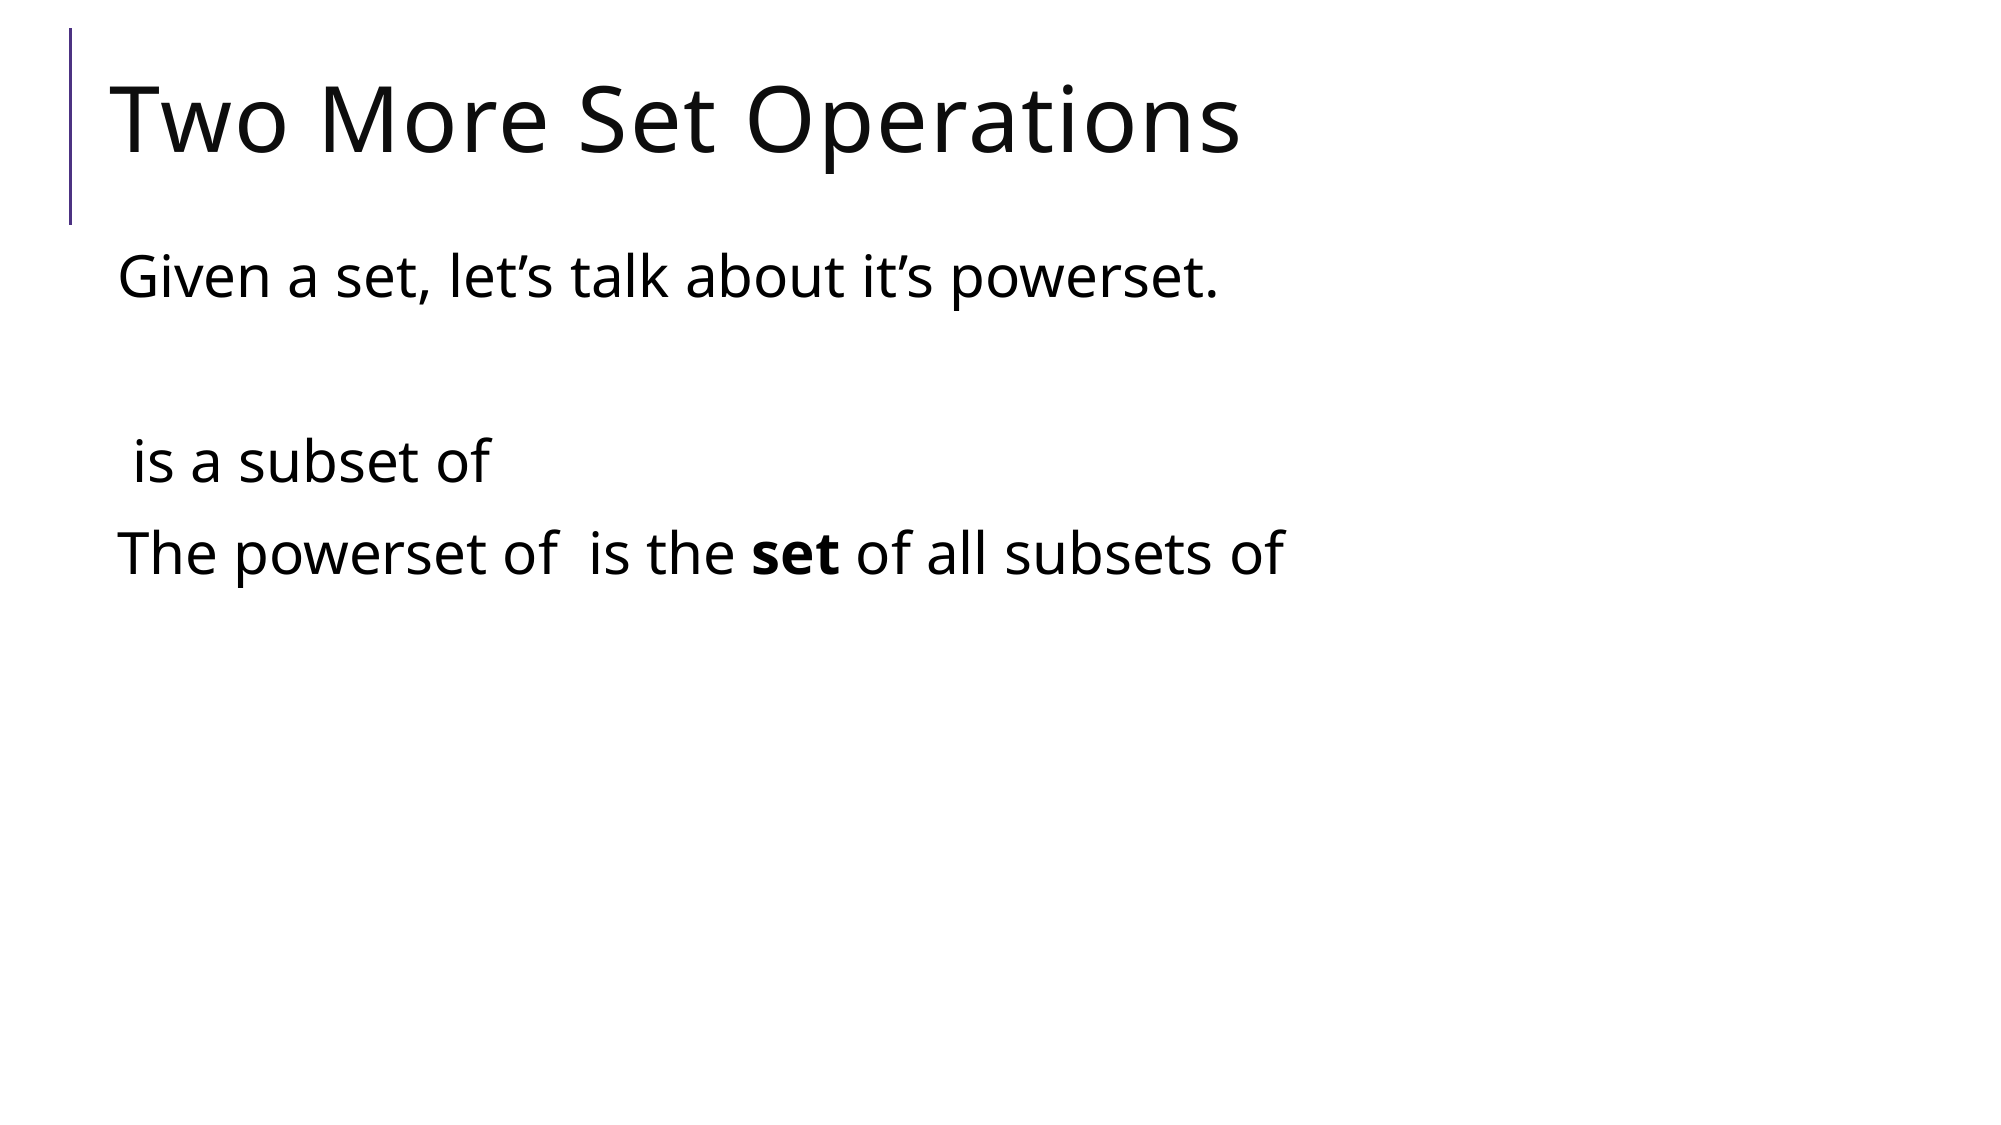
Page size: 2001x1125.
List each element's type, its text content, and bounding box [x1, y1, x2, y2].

title Two More Set Operations [94, 43, 1930, 210]
